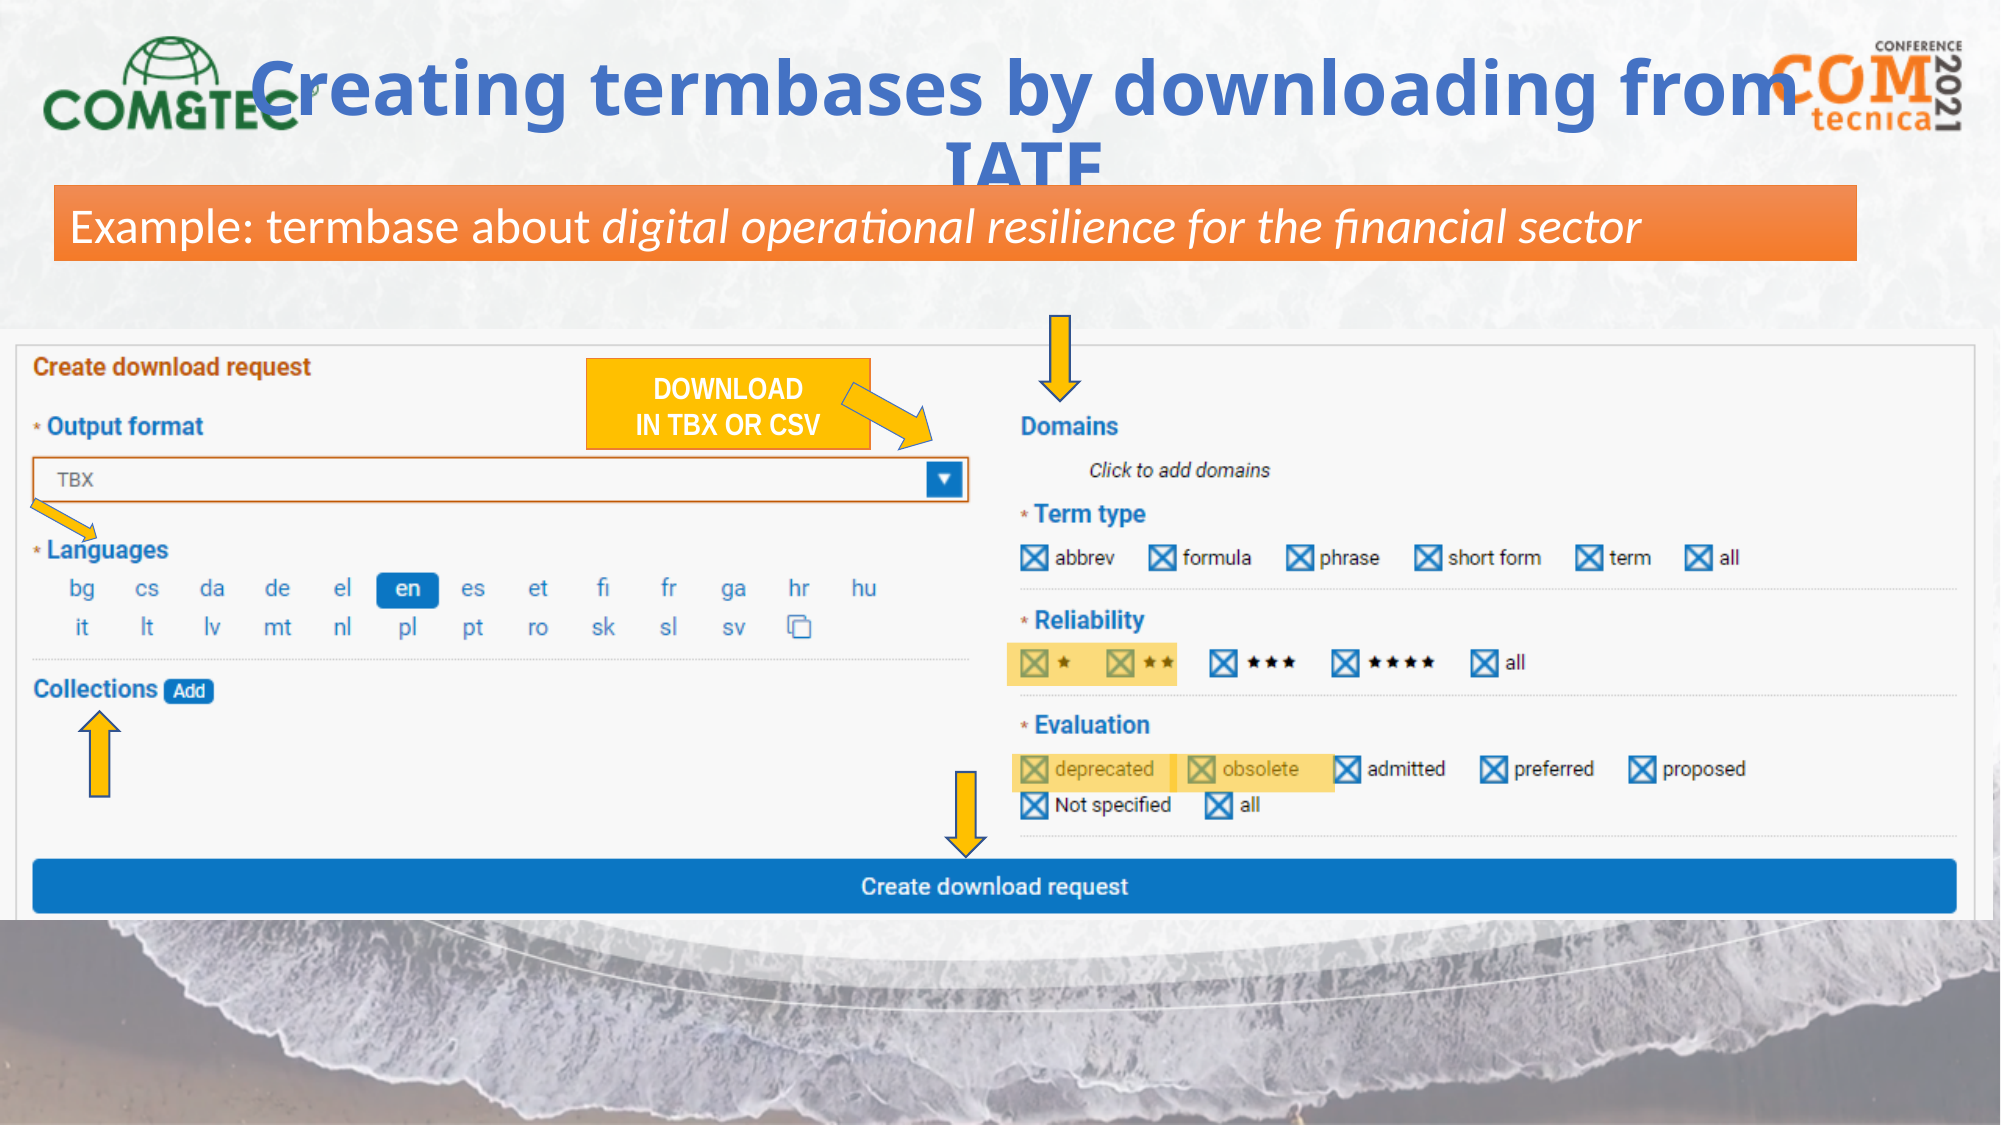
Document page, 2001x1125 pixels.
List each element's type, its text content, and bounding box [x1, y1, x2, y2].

picture [0, 0, 2001, 1125]
text_box [1049, 314, 1071, 329]
text_box Example: termbase about digital operational resilience for the financial sector [54, 185, 1857, 261]
text_box Creating termbases by downloading from IATE [167, 43, 1884, 226]
